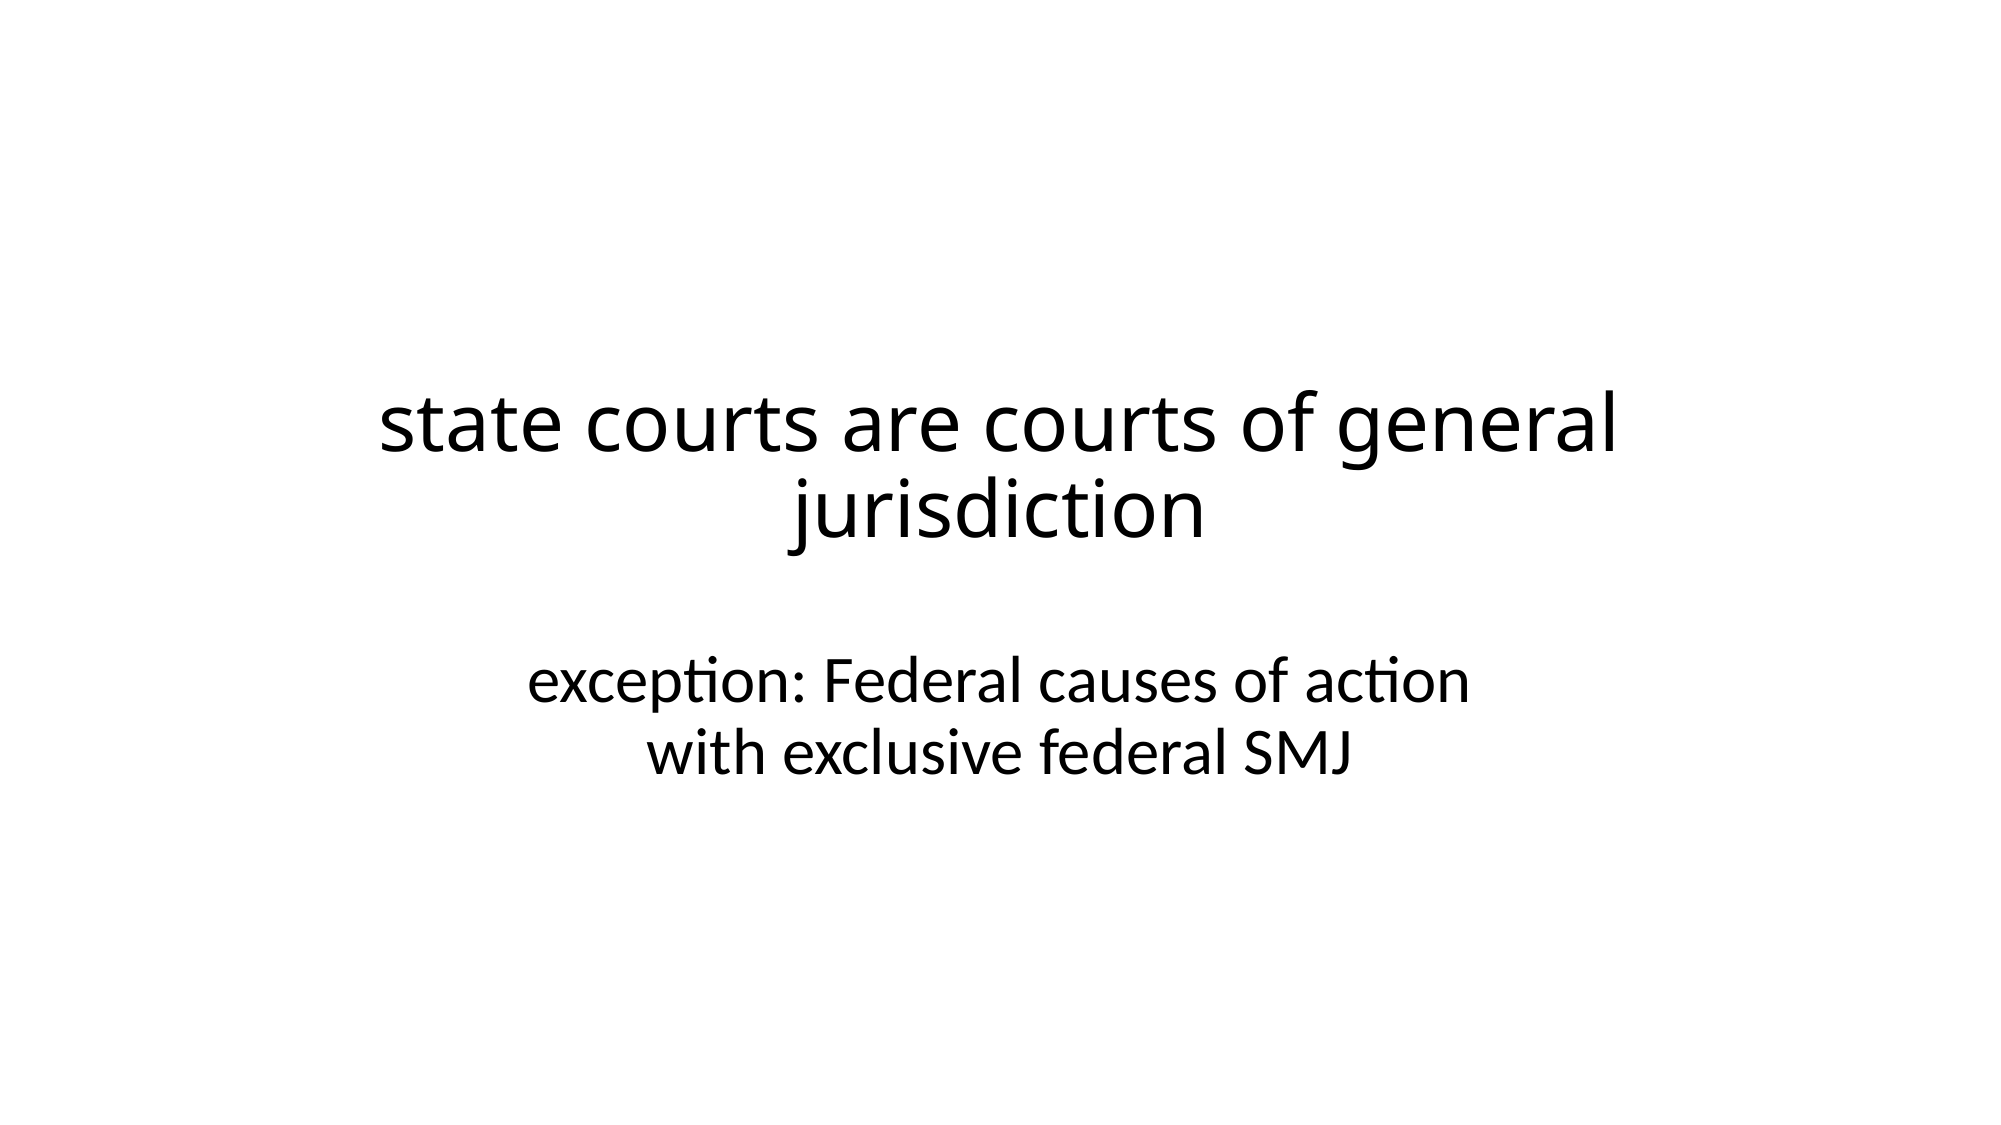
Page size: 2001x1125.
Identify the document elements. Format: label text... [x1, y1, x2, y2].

title state courts are courts of general jurisdiction [362, 375, 1638, 563]
subtitle exception: Federal causes of action with exclusive federal SMJ [474, 637, 1525, 925]
